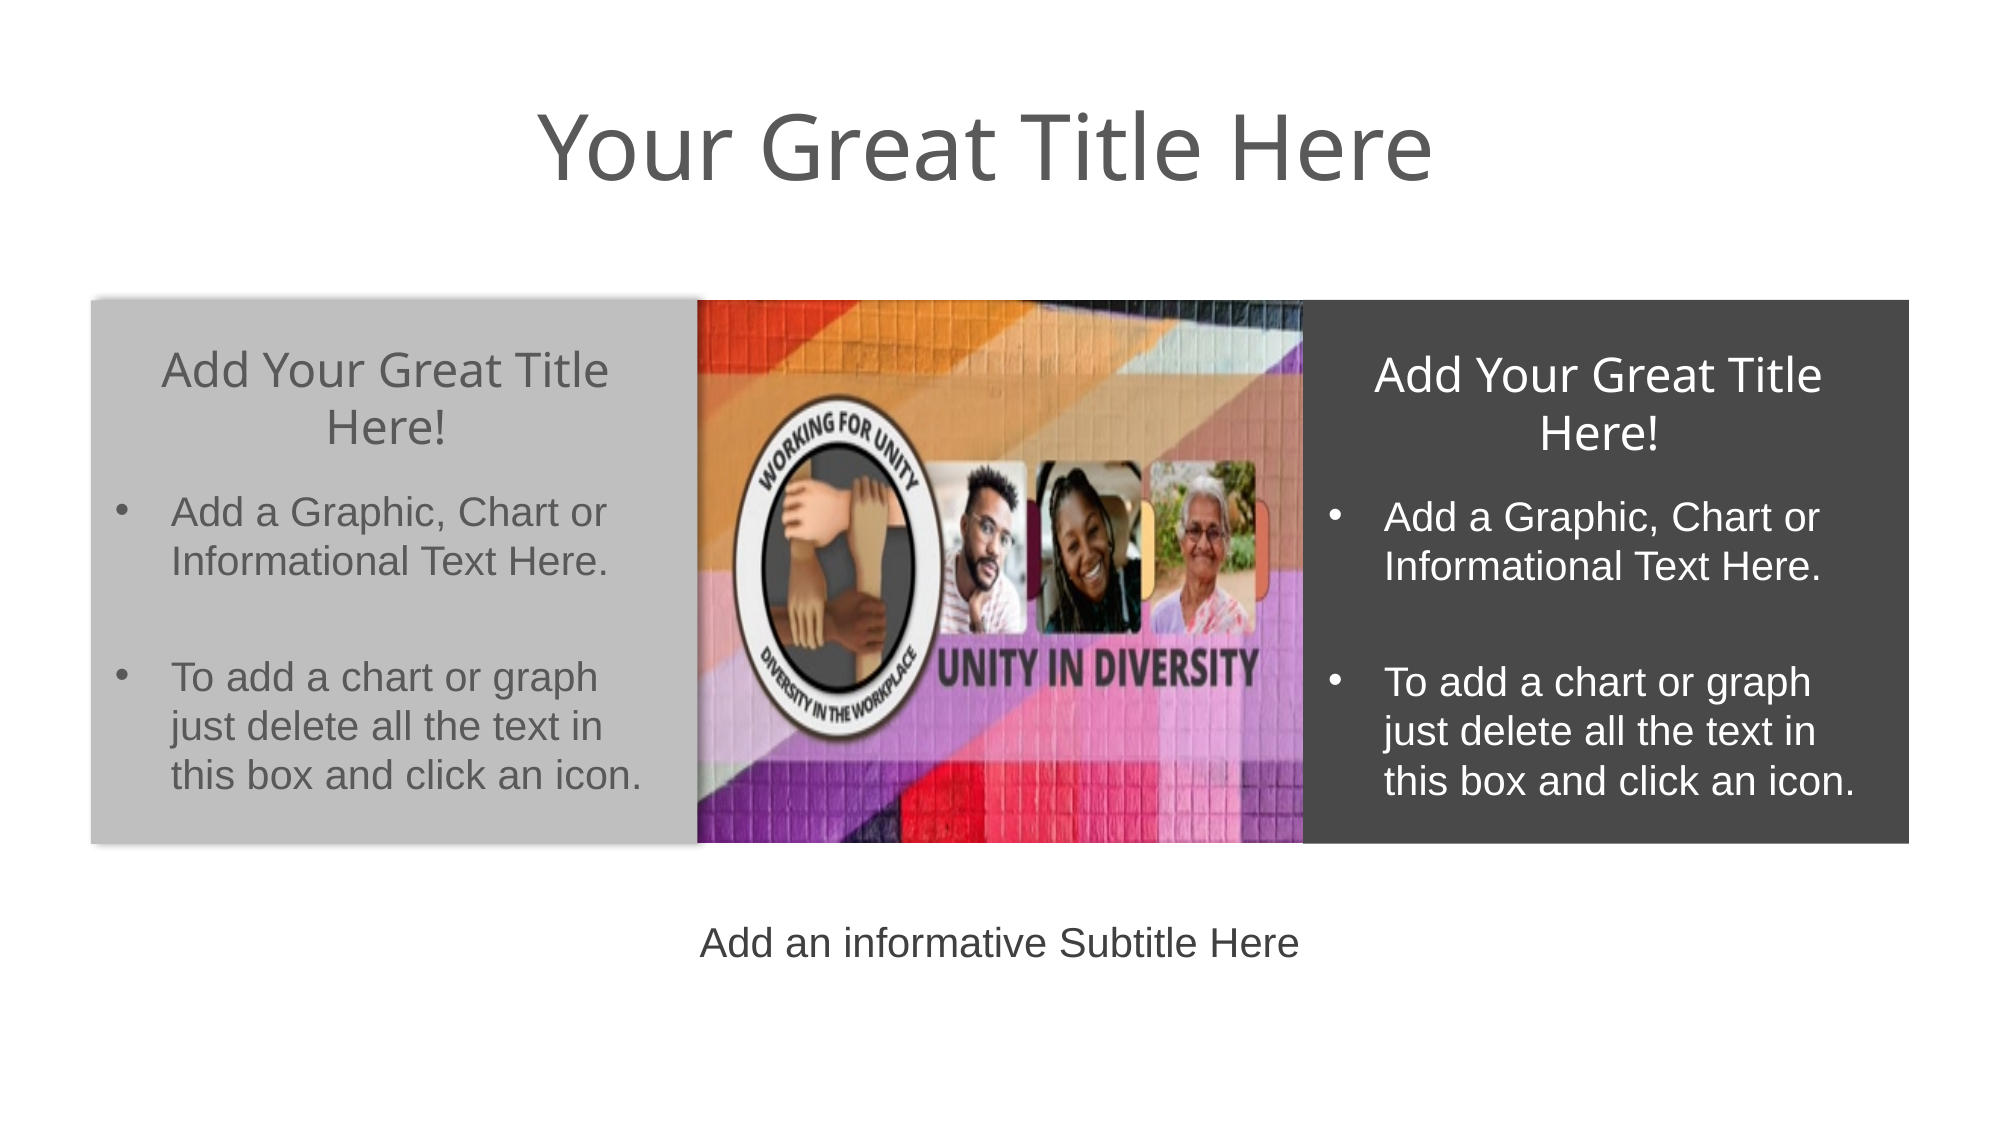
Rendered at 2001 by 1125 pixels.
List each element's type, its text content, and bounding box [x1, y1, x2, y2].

text_box Add a Graphic, Chart or Informational Text Here. To add a chart or graph just delete all the text in this box and click an icon. [100, 475, 662, 808]
text_box Add an informative Subtitle Here [249, 908, 1750, 978]
text_box Add a Graphic, Chart or Informational Text Here. To add a chart or graph just delete all the text in this box and click an icon. [1313, 480, 1875, 813]
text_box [696, 299, 1304, 844]
text_box Add Your Great Title Here! [110, 332, 662, 462]
text_box Add Your Great Title Here! [1323, 337, 1875, 467]
title Your Great Title Here [225, 75, 1748, 213]
text_box [1301, 298, 1911, 846]
text_box [89, 298, 697, 846]
